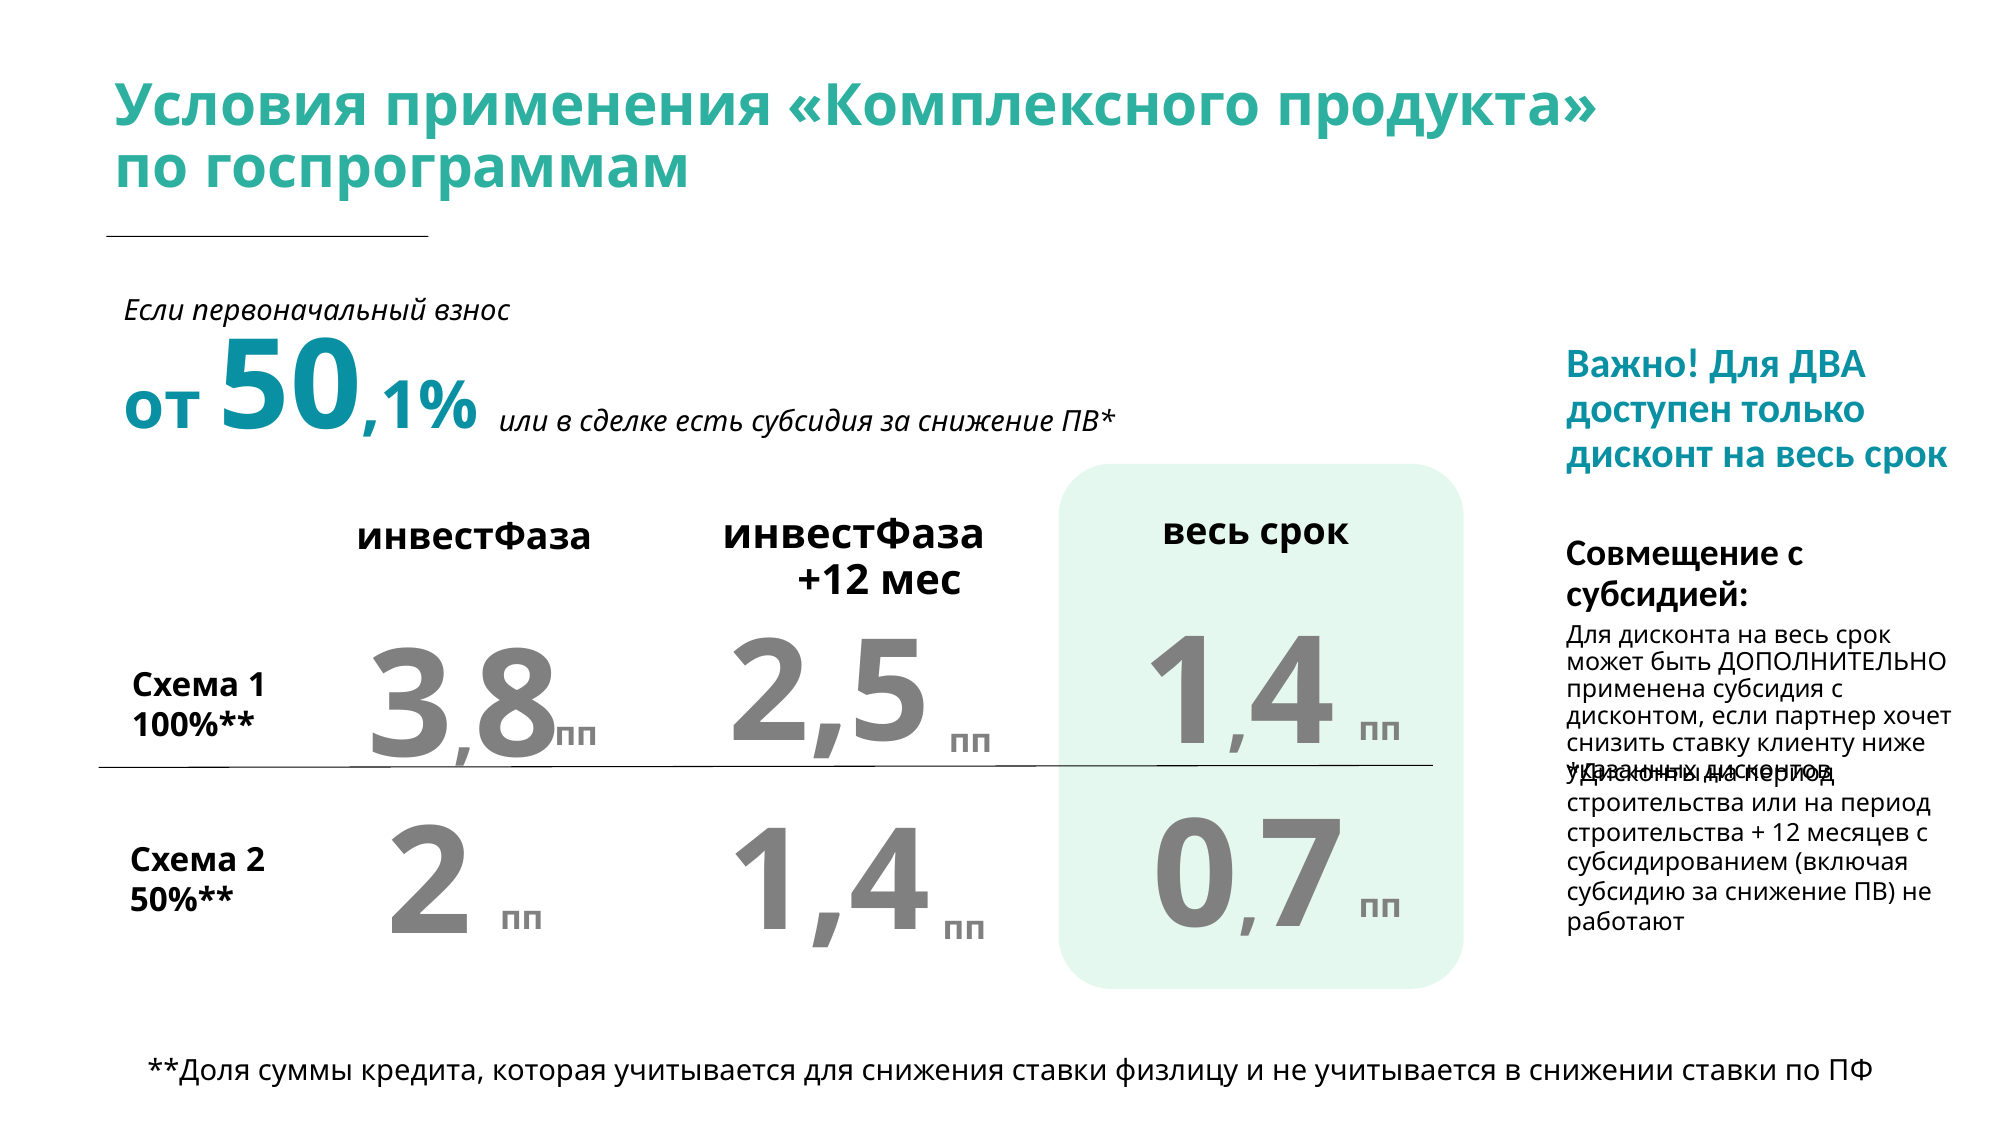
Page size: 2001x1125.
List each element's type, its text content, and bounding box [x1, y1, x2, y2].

text_box инвестФаза +12 мес [722, 512, 1126, 581]
text_box [1058, 463, 1464, 581]
text_box весь срок [1162, 511, 1551, 611]
text_box или в сделке есть субсидия за снижение ПВ* [484, 398, 1551, 451]
text_box Важно! Для ДВА доступен только дисконт на весь срок Совмещение с субсидией: Для дисконта на весь срок может быть ДОПОЛНИТЕЛЬНО применена субсидия с дисконтом, если партнер хочет снизить ставку клиенту ниже указанных дисконтов [1551, 280, 1972, 673]
text_box **Доля суммы кредита, которая учитывается для снижения ставки физлицу и не учитывается в снижении ставки по ПФ [1481, 1047, 1902, 1094]
text_box *Дисконты на период строительства или на период строительства + 12 месяцев с субсидированием (включая субсидию за снижение ПВ) не работают [1551, 748, 1972, 944]
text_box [98, 582, 1480, 1117]
text_box Условия применения «Комплексного продукта» по госпрограммам [99, 2, 1717, 273]
text_box инвестФаза [356, 516, 722, 581]
text_box Если первоначальный взнос [108, 288, 702, 326]
text_box от 50,1% [108, 326, 1551, 449]
